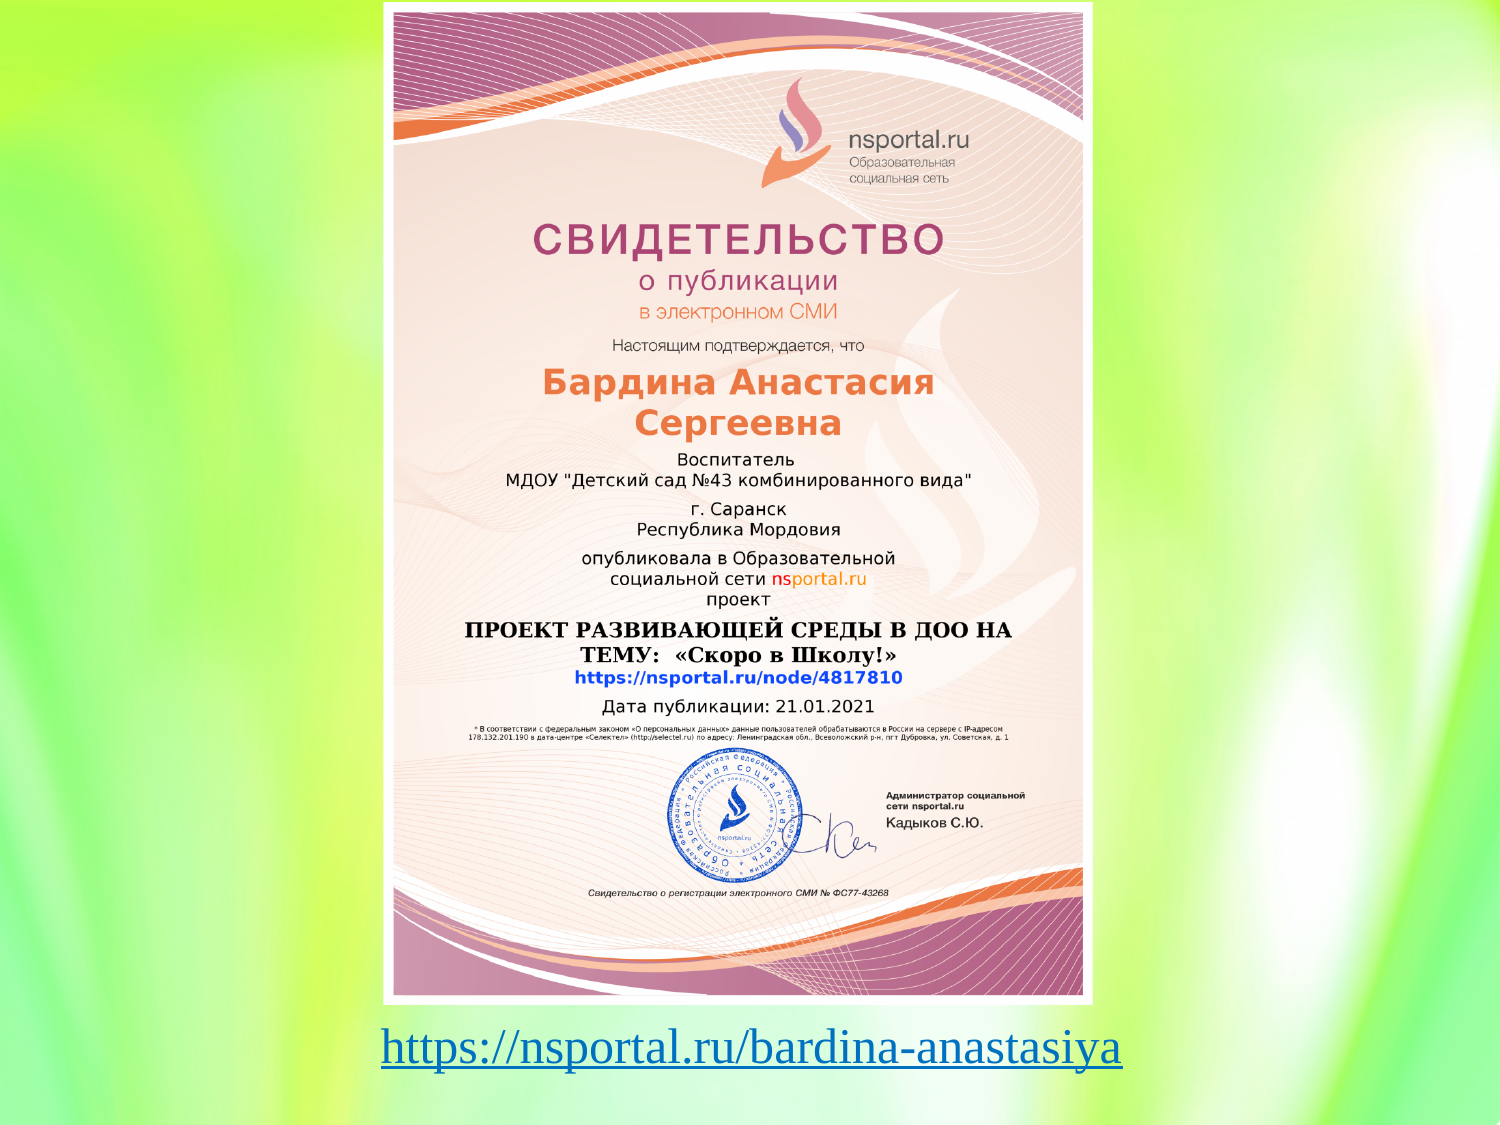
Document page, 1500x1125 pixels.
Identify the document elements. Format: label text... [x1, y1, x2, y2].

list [383, 2, 1094, 1006]
picture [0, 0, 1500, 1125]
title https://nsportal.ru/bardina-anastasiya [76, 1038, 1427, 1108]
